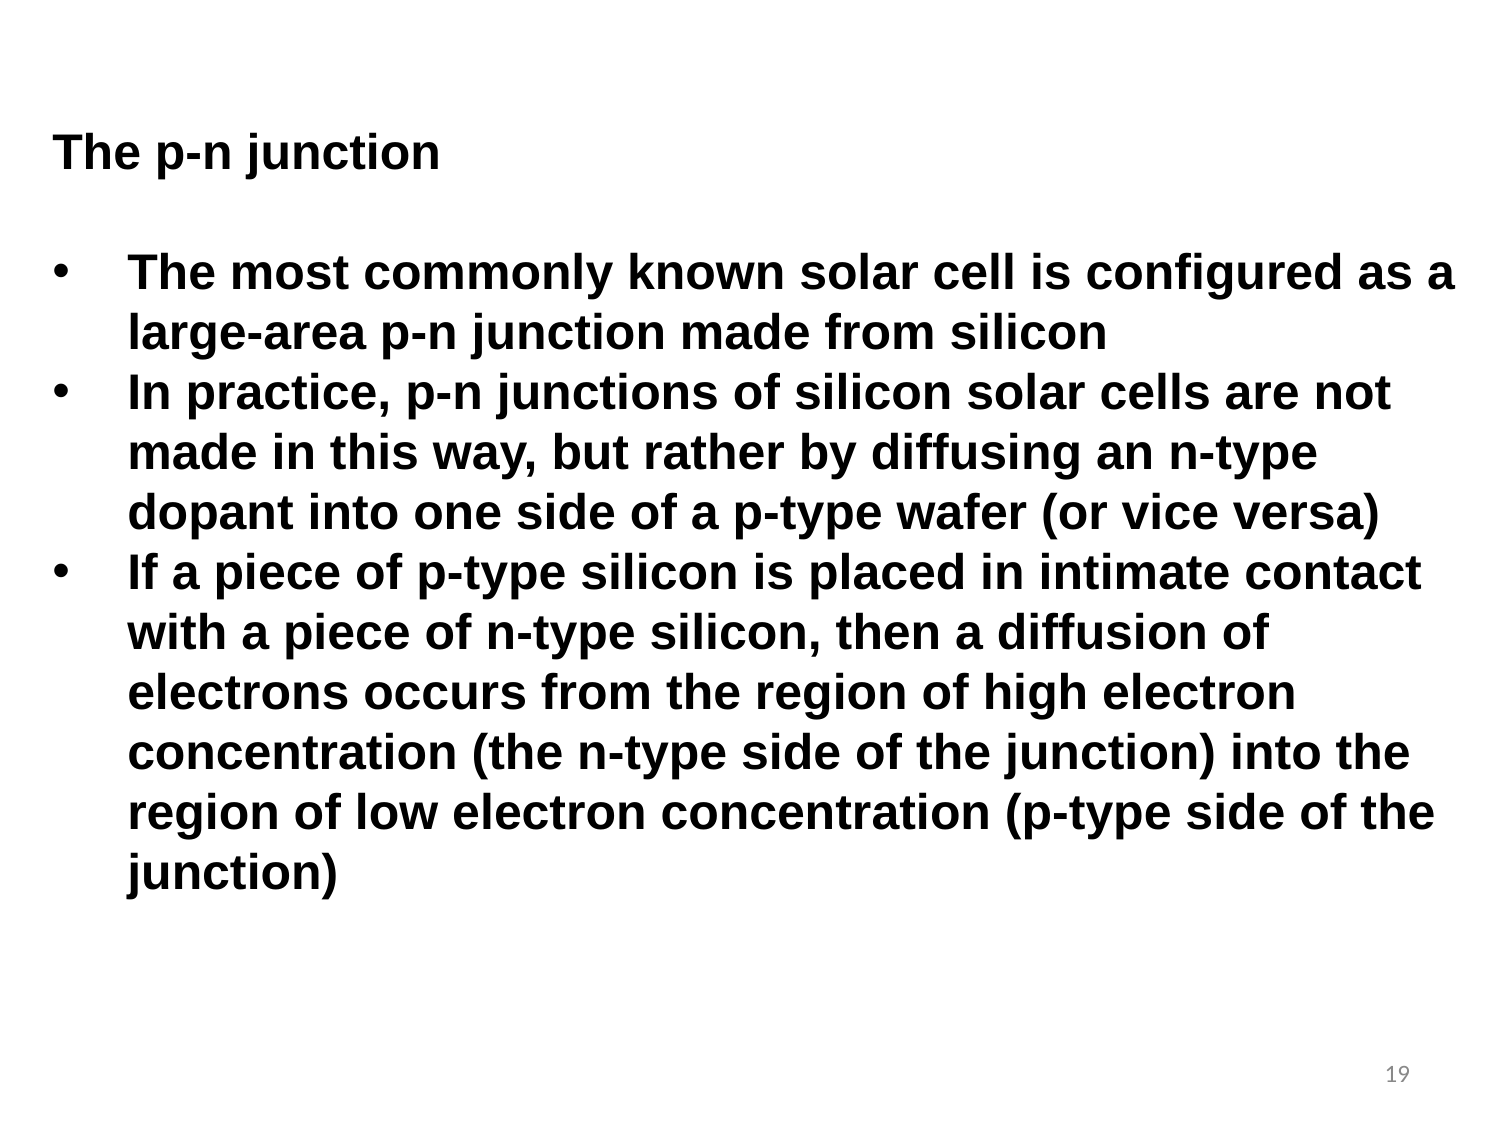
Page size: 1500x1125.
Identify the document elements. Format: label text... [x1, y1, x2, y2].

text_box The p-n junction The most commonly known solar cell is configured as a large-area p-n junction made from silicon In practice, p-n junctions of silicon solar cells are not made in this way, but rather by diffusing an n-type dopant into one side of a p-type wafer (or vice versa) If a piece of p-type silicon is placed in intimate contact with a piece of n-type silicon, then a diffusion of electrons occurs from the region of high electron concentration (the n-type side of the junction) into the region of low electron concentration (p-type side of the junction) [37, 112, 1475, 908]
slide_number 19 [1074, 1042, 1425, 1103]
